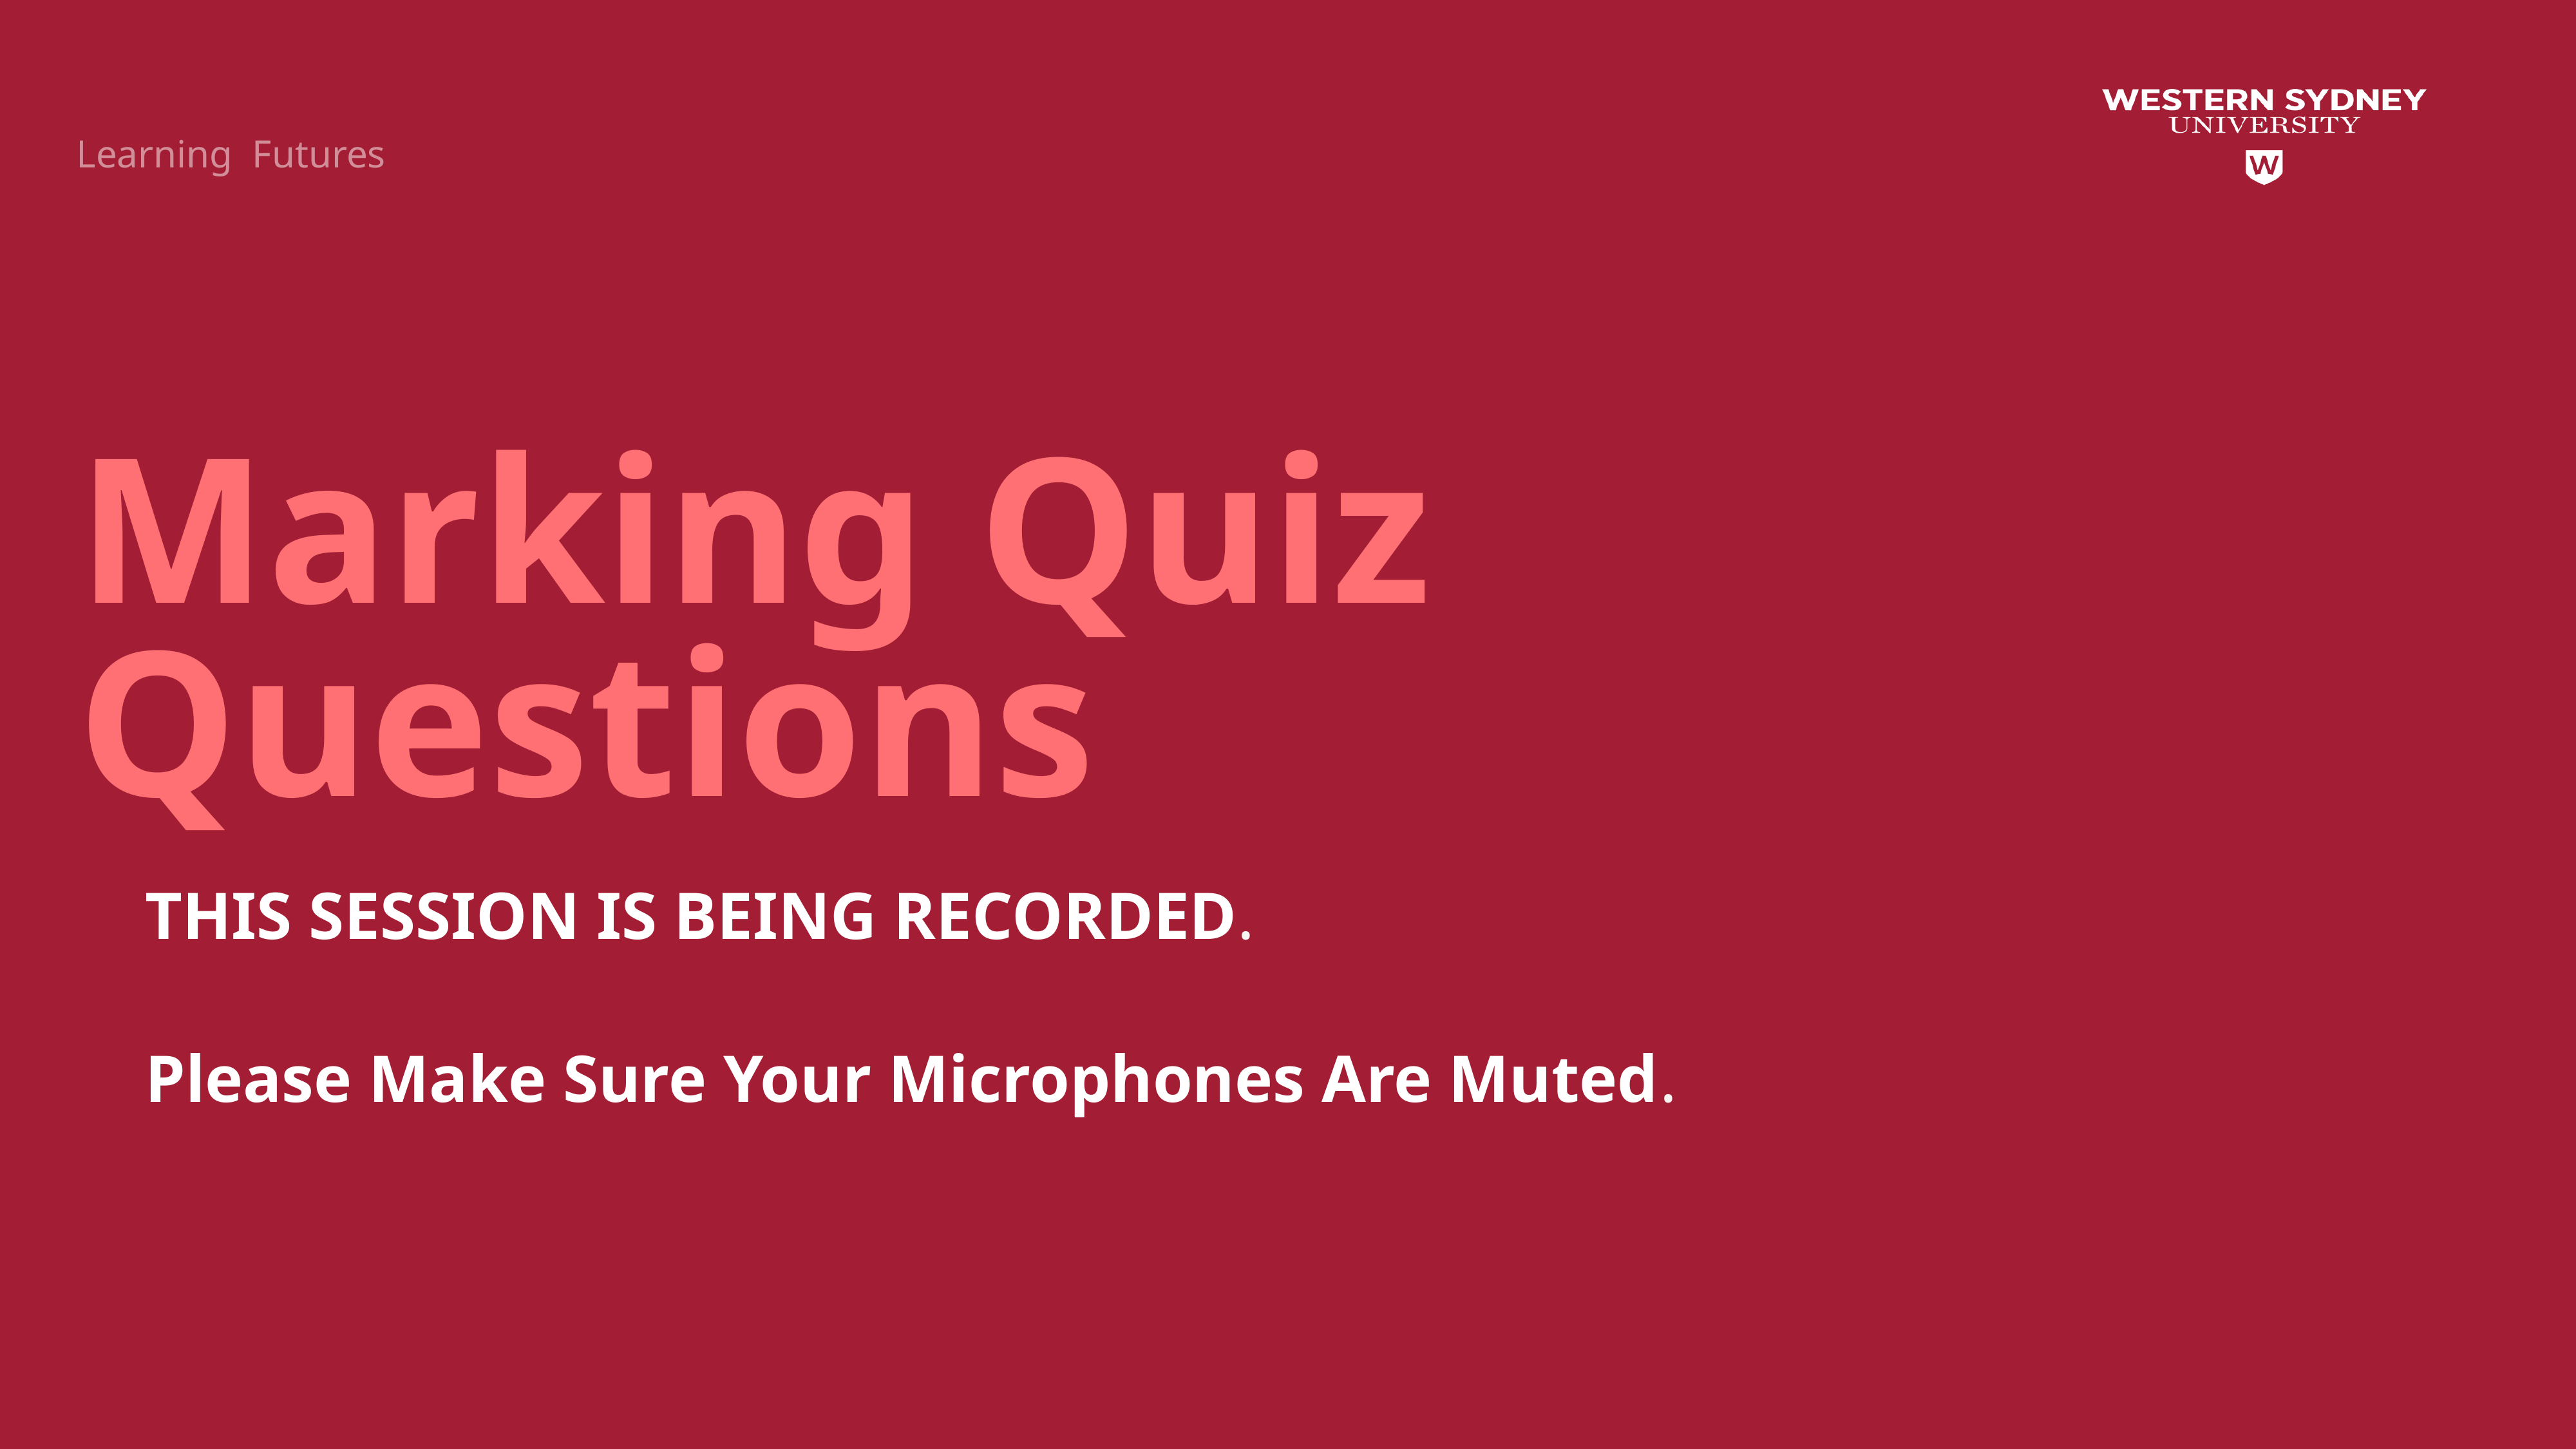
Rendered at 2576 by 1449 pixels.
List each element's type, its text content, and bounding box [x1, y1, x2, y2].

picture [2094, 82, 2434, 192]
text_box THIS SESSION IS BEING RECORDED. [141, 886, 1807, 956]
text_box Learning Futures [72, 126, 722, 199]
text_box Marking Quiz Questions [73, 444, 2503, 839]
text_box Please Make Sure Your Microphones Are Muted. [141, 1048, 1785, 1119]
